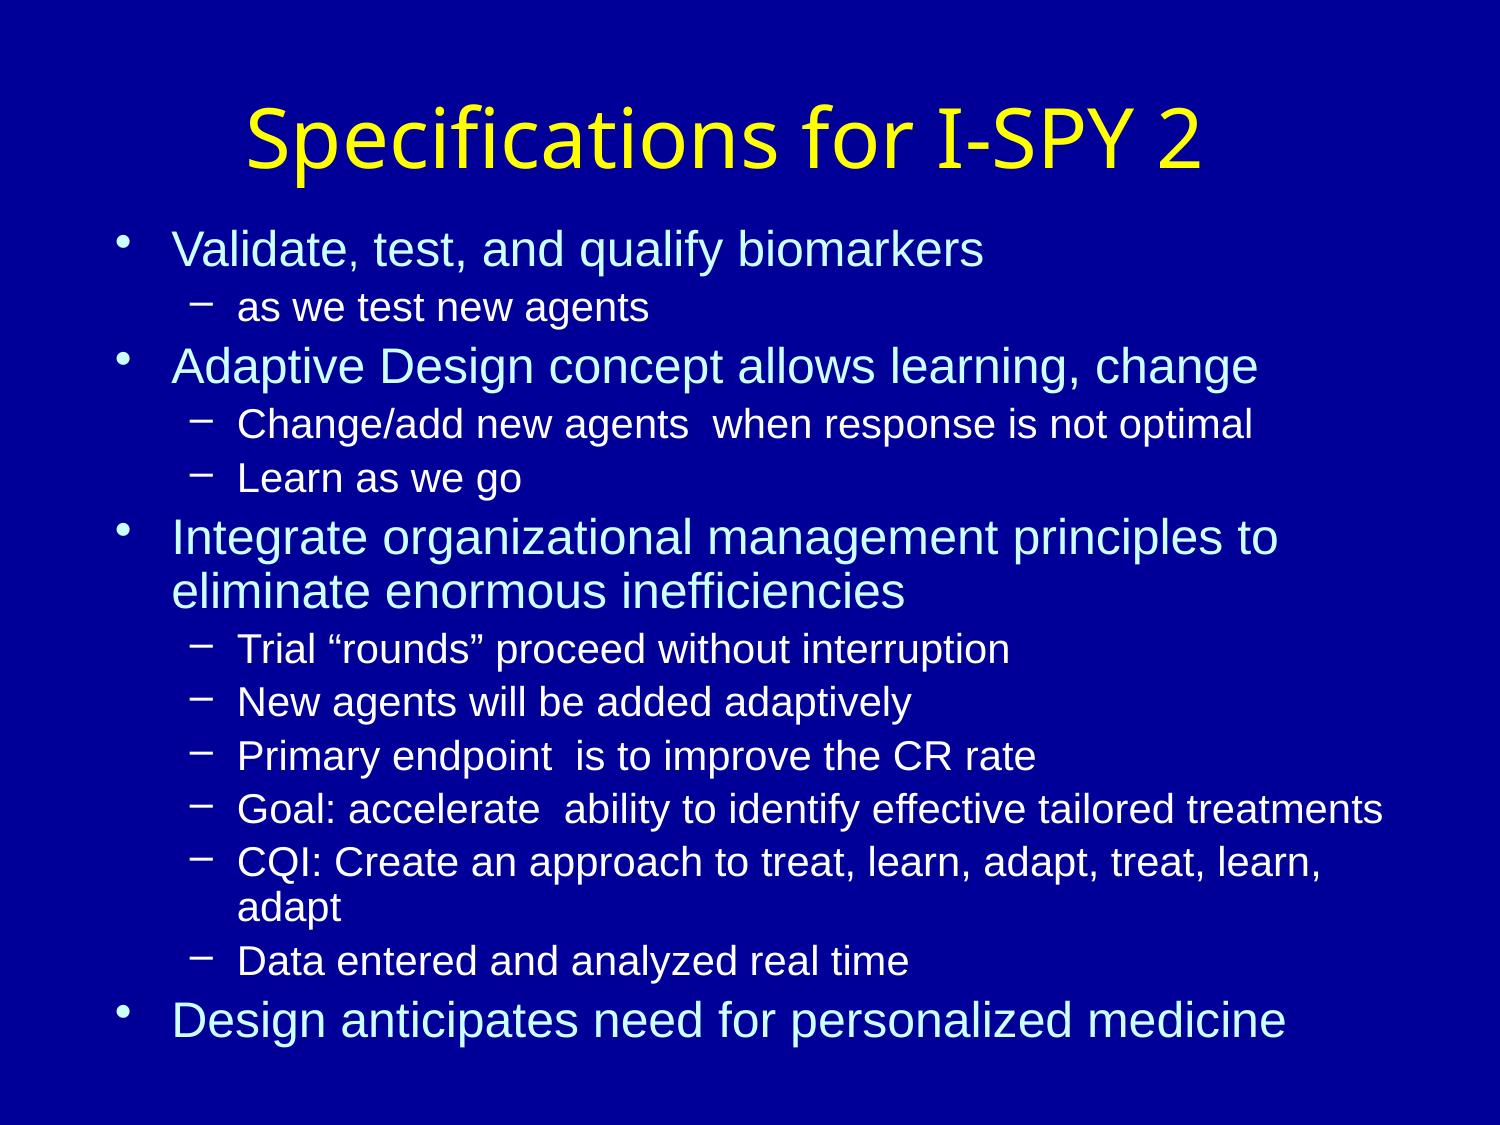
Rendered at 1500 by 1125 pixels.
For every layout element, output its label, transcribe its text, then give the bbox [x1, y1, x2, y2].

title Specifications for I-SPY 2 [87, 40, 1363, 229]
list Validate, test, and qualify biomarkers as we test new agents Adaptive Design concept allows learning, change Change/add new agents when response is not optimal Learn as we go Integrate organizational management principles to eliminate enormous inefficiencies Trial “rounds” proceed without interruption New agents will be added adaptively Primary endpoint is to improve the CR rate Goal: accelerate ability to identify effective tailored treatments CQI: Create an approach to treat, learn, adapt, treat, learn, adapt Data entered and analyzed real time Design anticipates need for personalized medicine [99, 215, 1438, 892]
